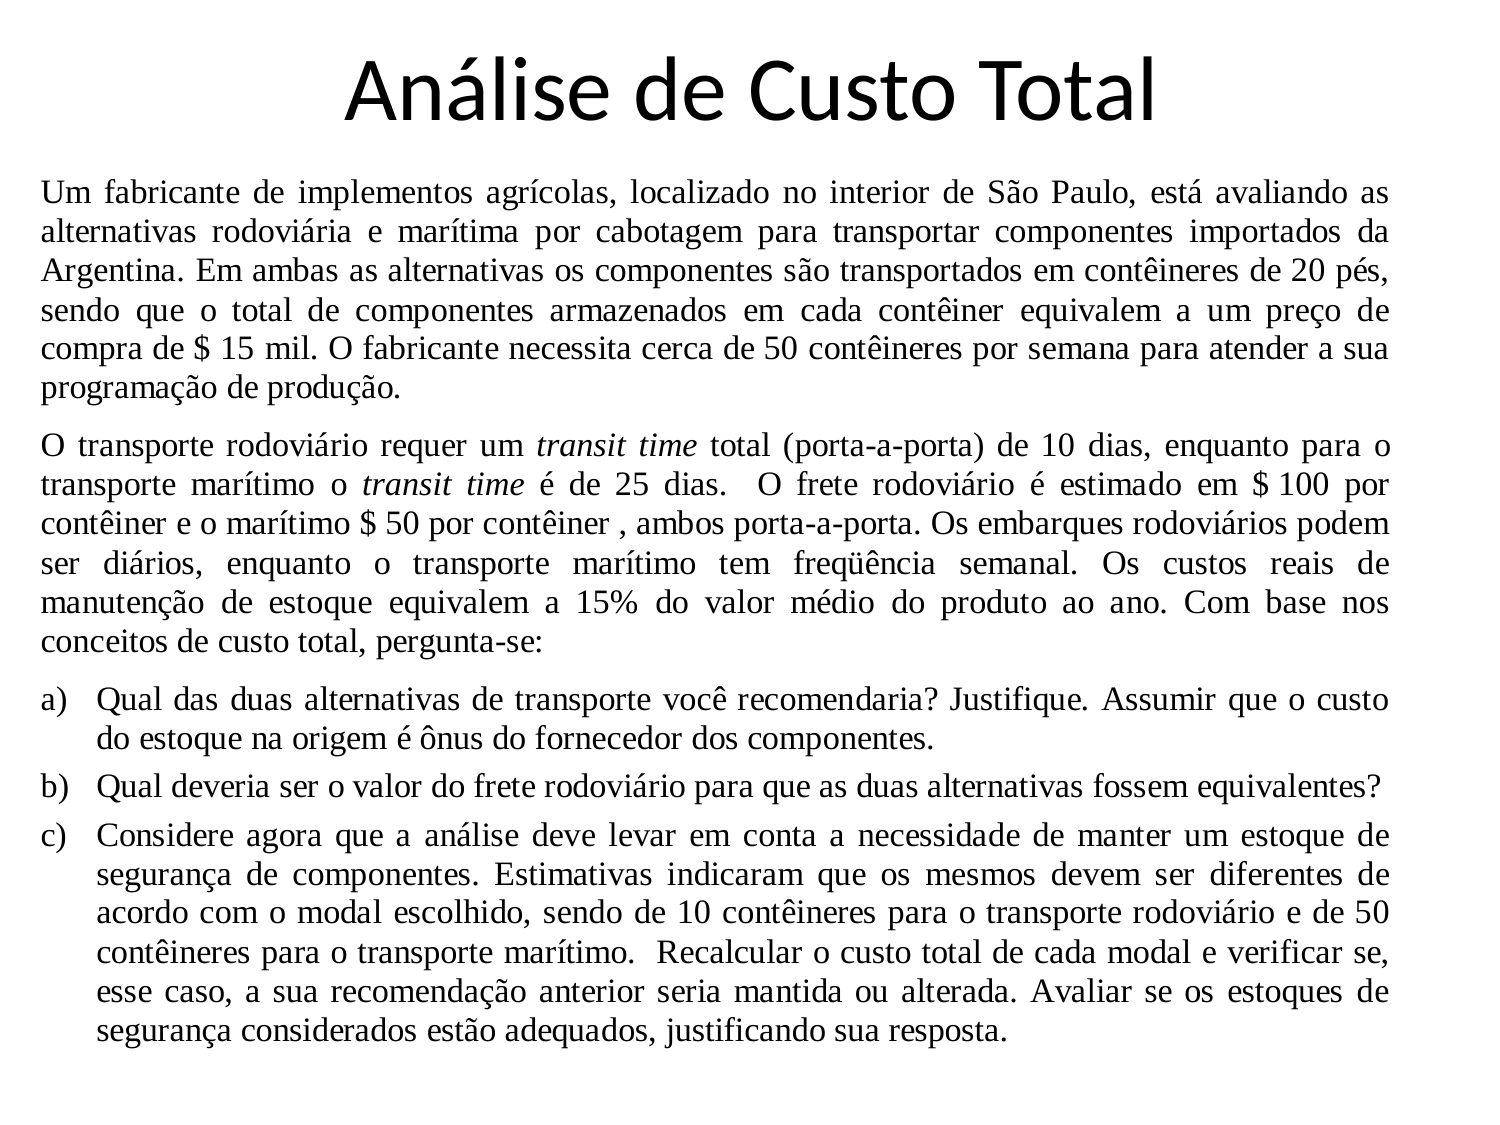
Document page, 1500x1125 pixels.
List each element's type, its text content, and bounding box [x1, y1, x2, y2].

title Análise de Custo Total [76, 19, 1427, 149]
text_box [40, 172, 1392, 1059]
